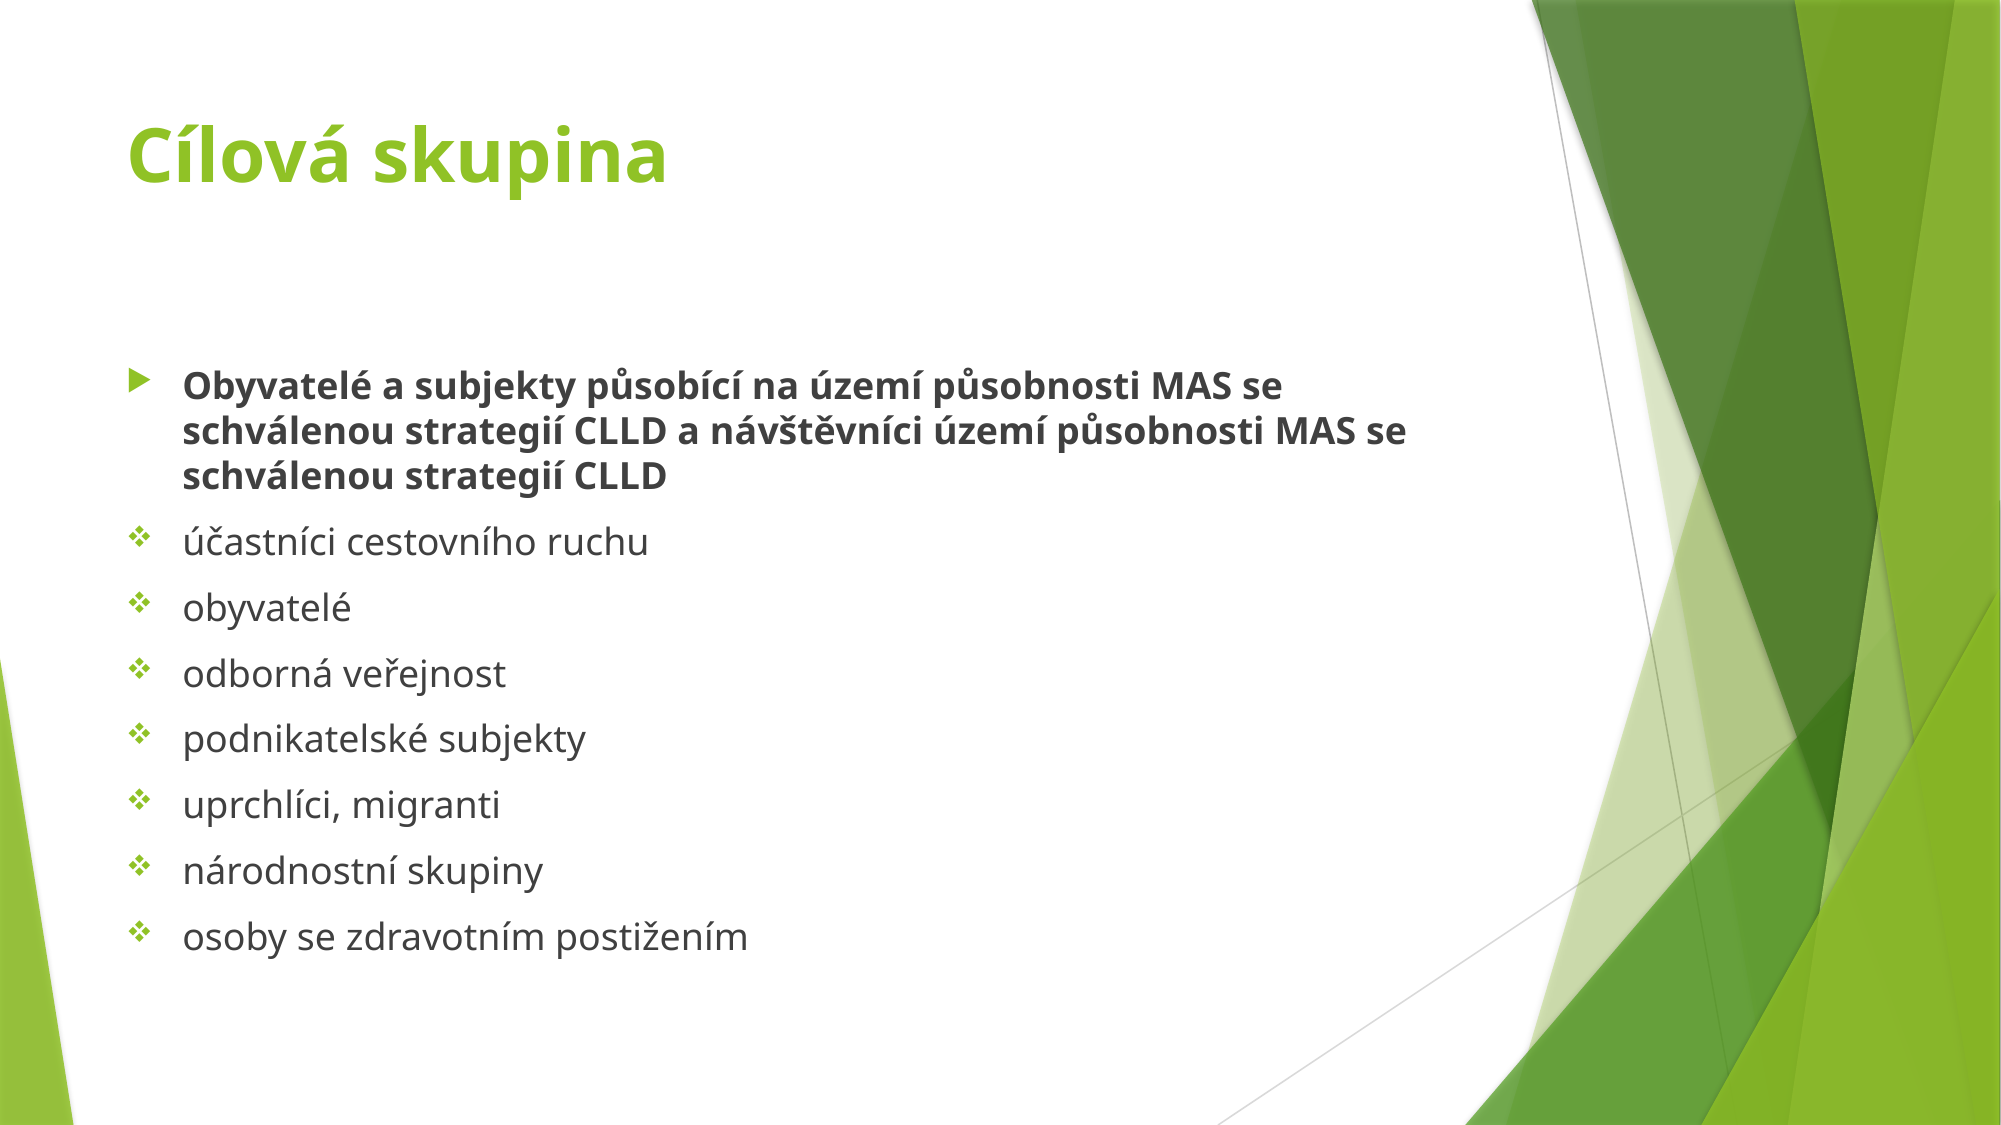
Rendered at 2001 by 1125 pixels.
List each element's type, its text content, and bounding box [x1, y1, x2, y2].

list Obyvatelé a subjekty působící na území působnosti MAS se schválenou strategií CLLD a návštěvníci území působnosti MAS se schválenou strategií CLLD účastníci cestovního ruchu obyvatelé odborná veřejnost podnikatelské subjekty uprchlíci, migranti národnostní skupiny osoby se zdravotním postižením [111, 354, 1522, 992]
title Cílová skupina [111, 99, 1522, 317]
